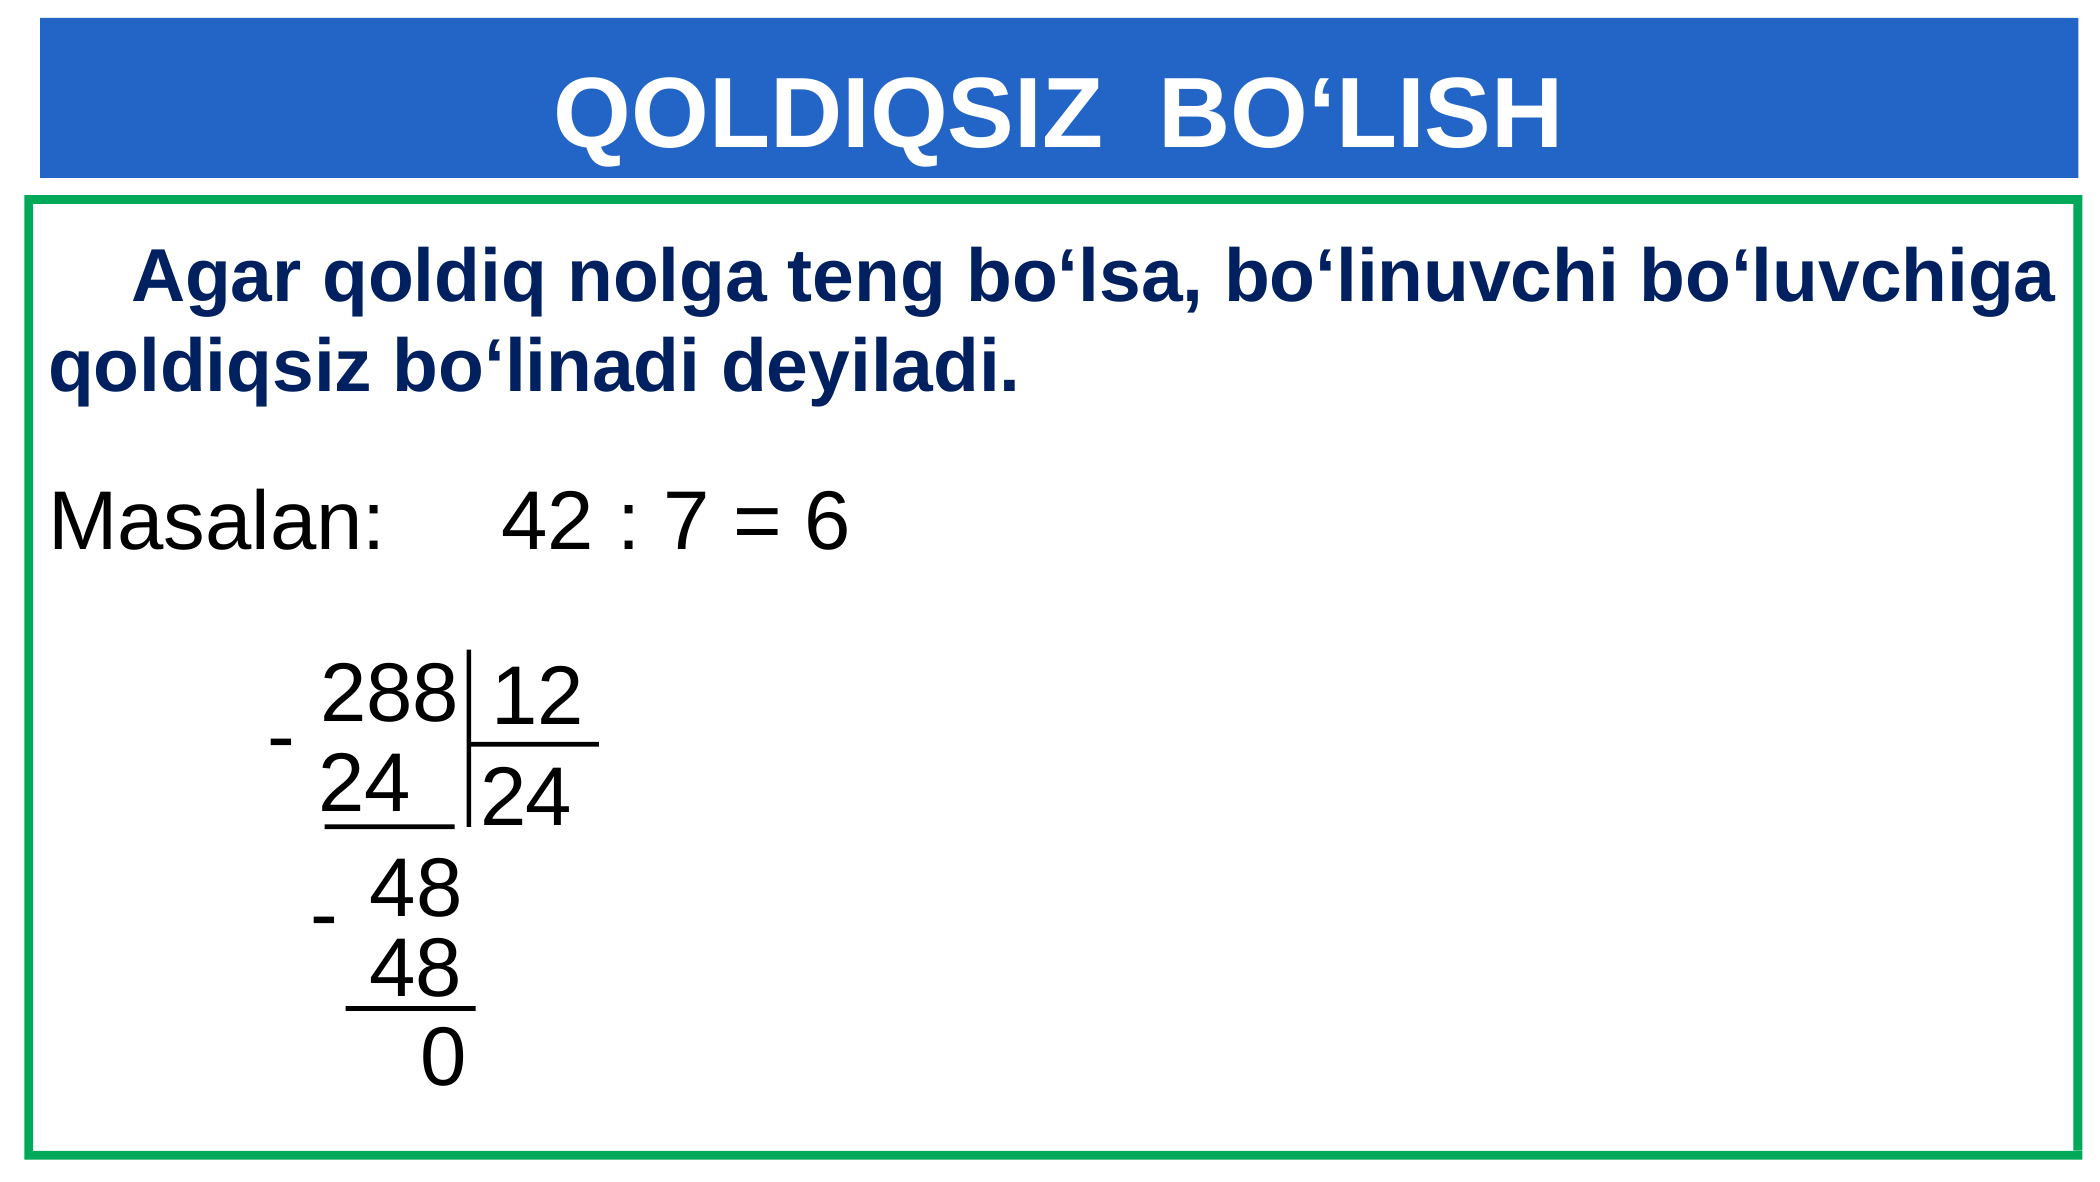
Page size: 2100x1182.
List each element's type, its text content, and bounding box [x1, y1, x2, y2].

text_box 0 [406, 1009, 474, 1109]
text_box 0 [406, 994, 474, 1008]
text_box 48 [355, 825, 490, 905]
text_box 288 [282, 630, 507, 746]
text_box 48 [354, 905, 511, 1021]
text_box 4 [510, 734, 578, 850]
text_box 2 [466, 734, 510, 850]
text_box QOLDIQSIZ BO‘LISH [57, 37, 2061, 177]
text_box - [295, 851, 364, 967]
text_box - [252, 673, 321, 789]
text_box 12 [476, 633, 704, 749]
text_box 24 [303, 720, 460, 836]
text_box [40, 17, 2079, 178]
text_box Agar qoldiq nolga teng bo‘lsa, bo‘linuvchi bo‘luvchiga qoldiqsiz bo‘linadi deyiladi. Masalan: 42 : 7 = 6 [33, 218, 2078, 574]
